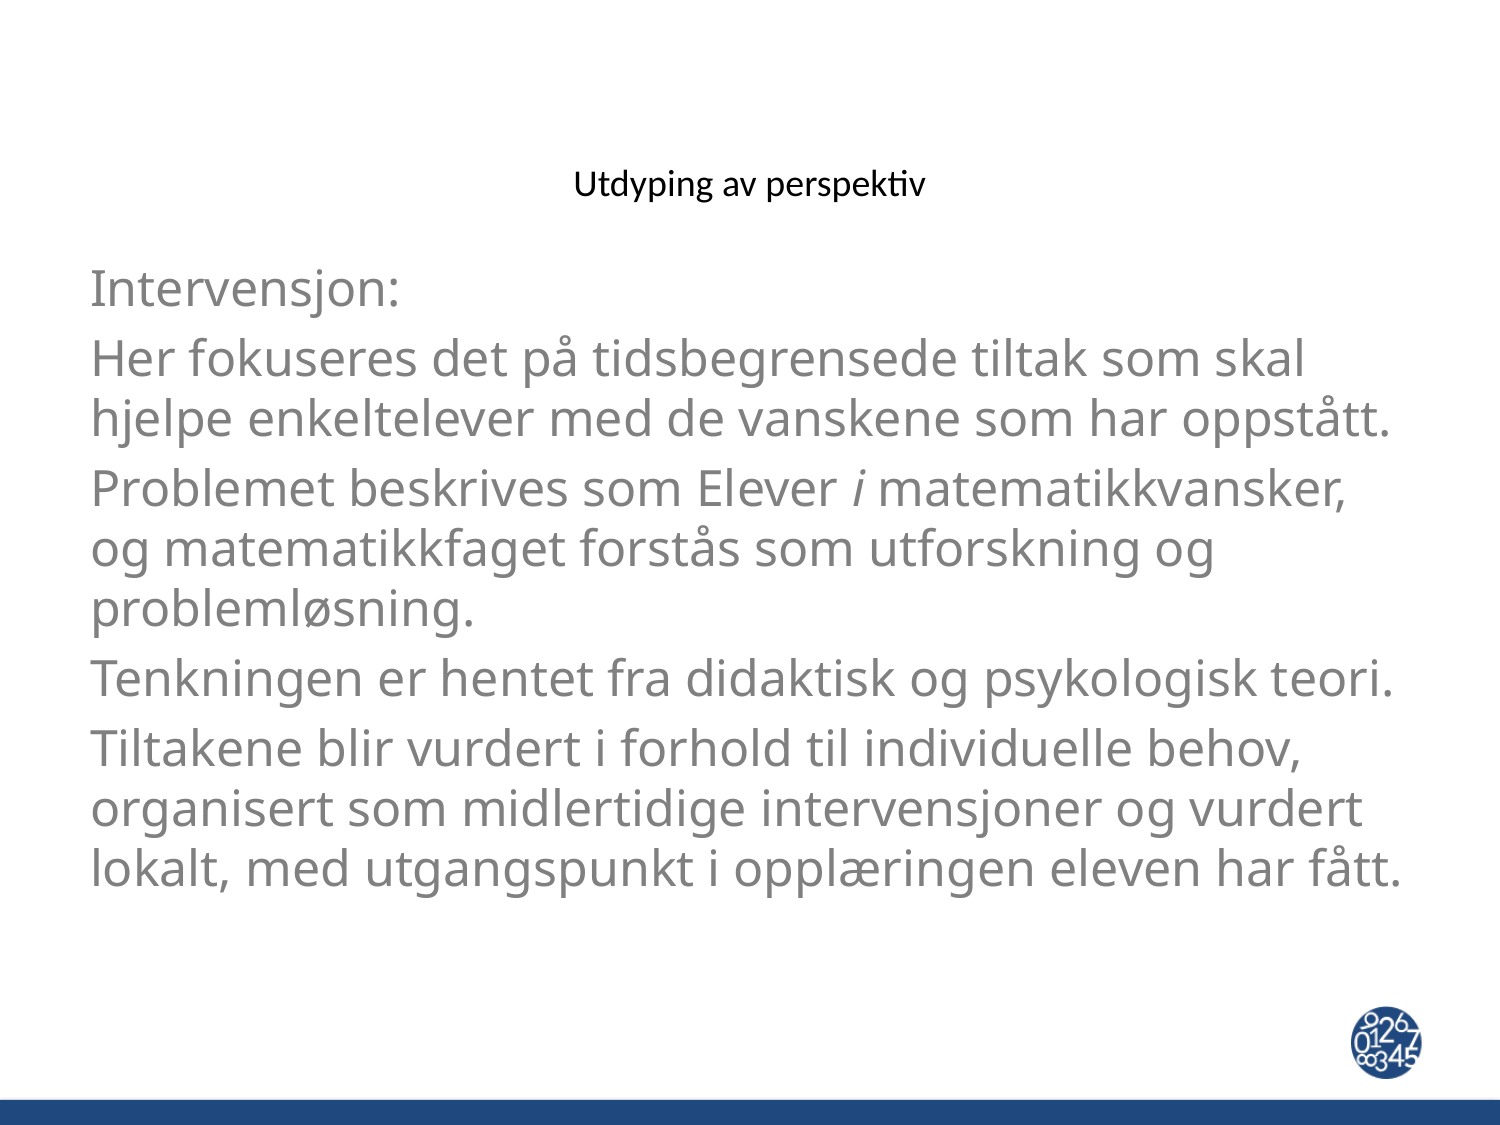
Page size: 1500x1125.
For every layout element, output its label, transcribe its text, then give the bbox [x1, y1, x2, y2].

picture [1351, 1006, 1428, 1079]
title Utdyping av perspektiv [75, 150, 1425, 249]
list Intervensjon: Her fokuseres det på tidsbegrensede tiltak som skal hjelpe enkeltelever med de vanskene som har oppstått. Problemet beskrives som Elever i matematikkvansker, og matematikkfaget forstås som utforskning og problemløsning. Tenkningen er hentet fra didaktisk og psykologisk teori. Tiltakene blir vurdert i forhold til individuelle behov, organisert som midlertidige intervensjoner og vurdert lokalt, med utgangspunkt i opplæringen eleven har fått. [75, 249, 1425, 988]
